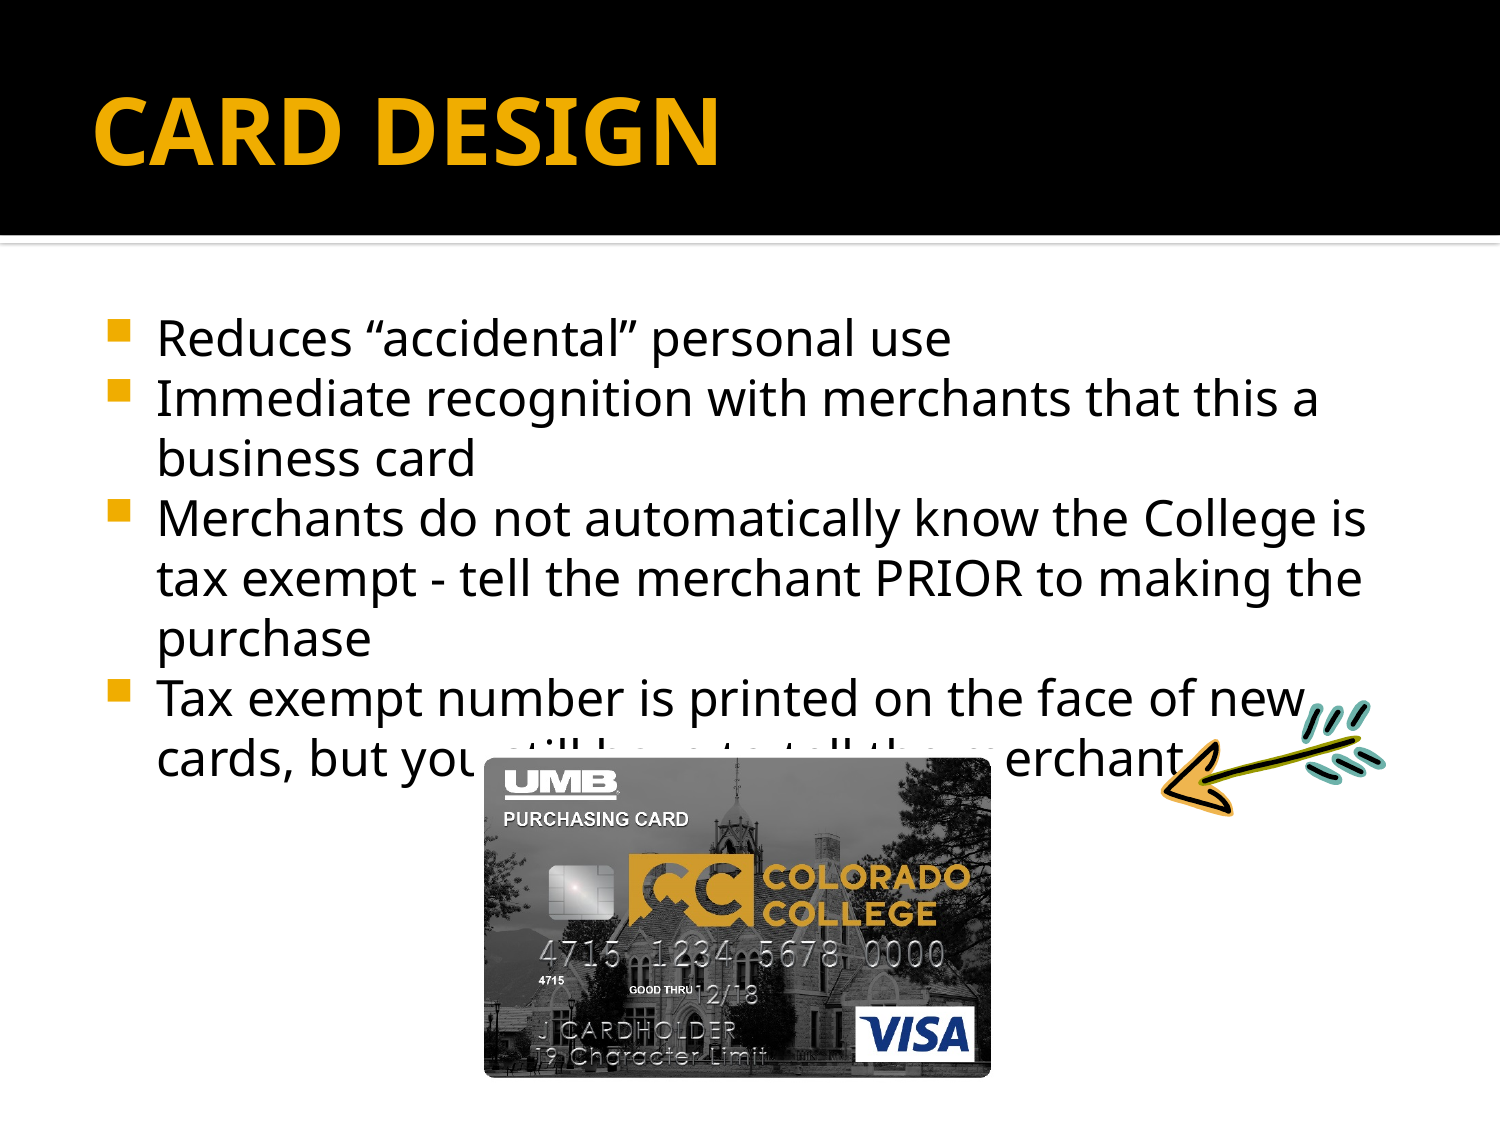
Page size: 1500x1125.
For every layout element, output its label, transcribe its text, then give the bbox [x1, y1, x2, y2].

list Reduces “accidental” personal use Immediate recognition with merchants that this a business card Merchants do not automatically know the College is tax exempt - tell the merchant PRIOR to making the purchase Tax exempt number is printed on the face of new cards, but you still have to tell the merchant [75, 291, 1425, 1050]
title CARD DESIGN [75, 25, 1425, 231]
picture [474, 749, 1000, 1086]
picture [1145, 717, 1385, 812]
